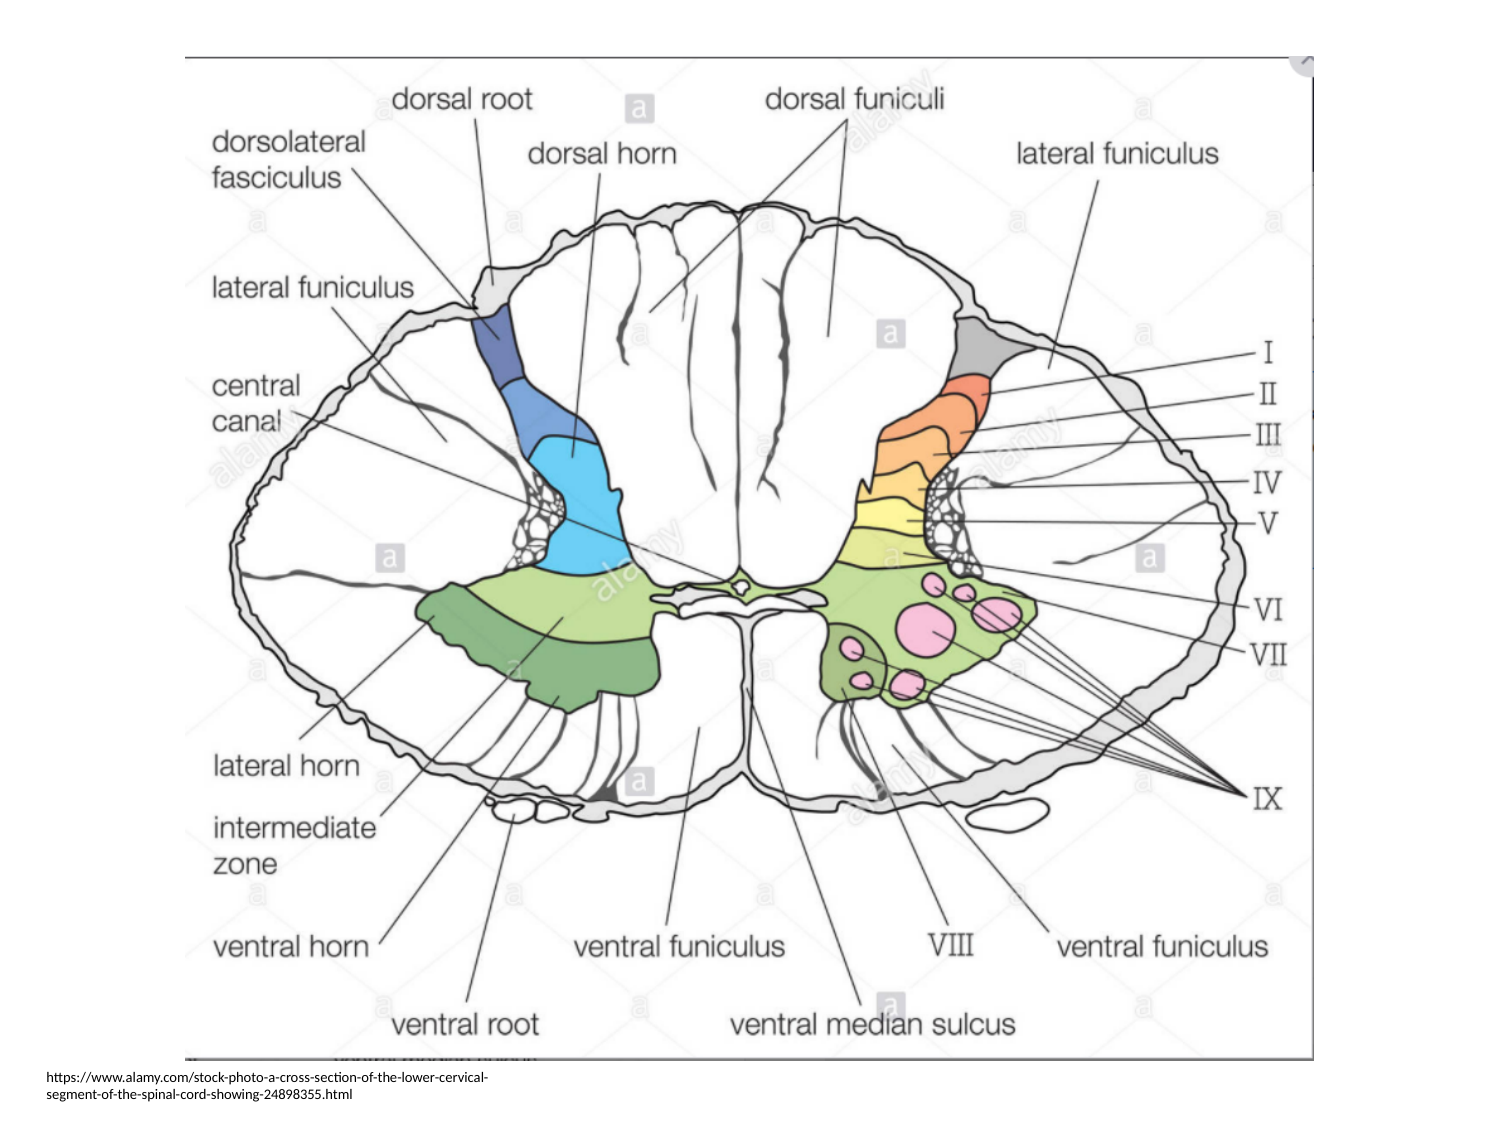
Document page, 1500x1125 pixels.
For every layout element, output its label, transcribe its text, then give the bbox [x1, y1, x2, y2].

text_box https://www.alamy.com/stock-photo-a-cross-section-of-the-lower-cervical-segment-of-the-spinal-cord-showing-24898355.html [31, 1060, 532, 1111]
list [185, 57, 1314, 1061]
